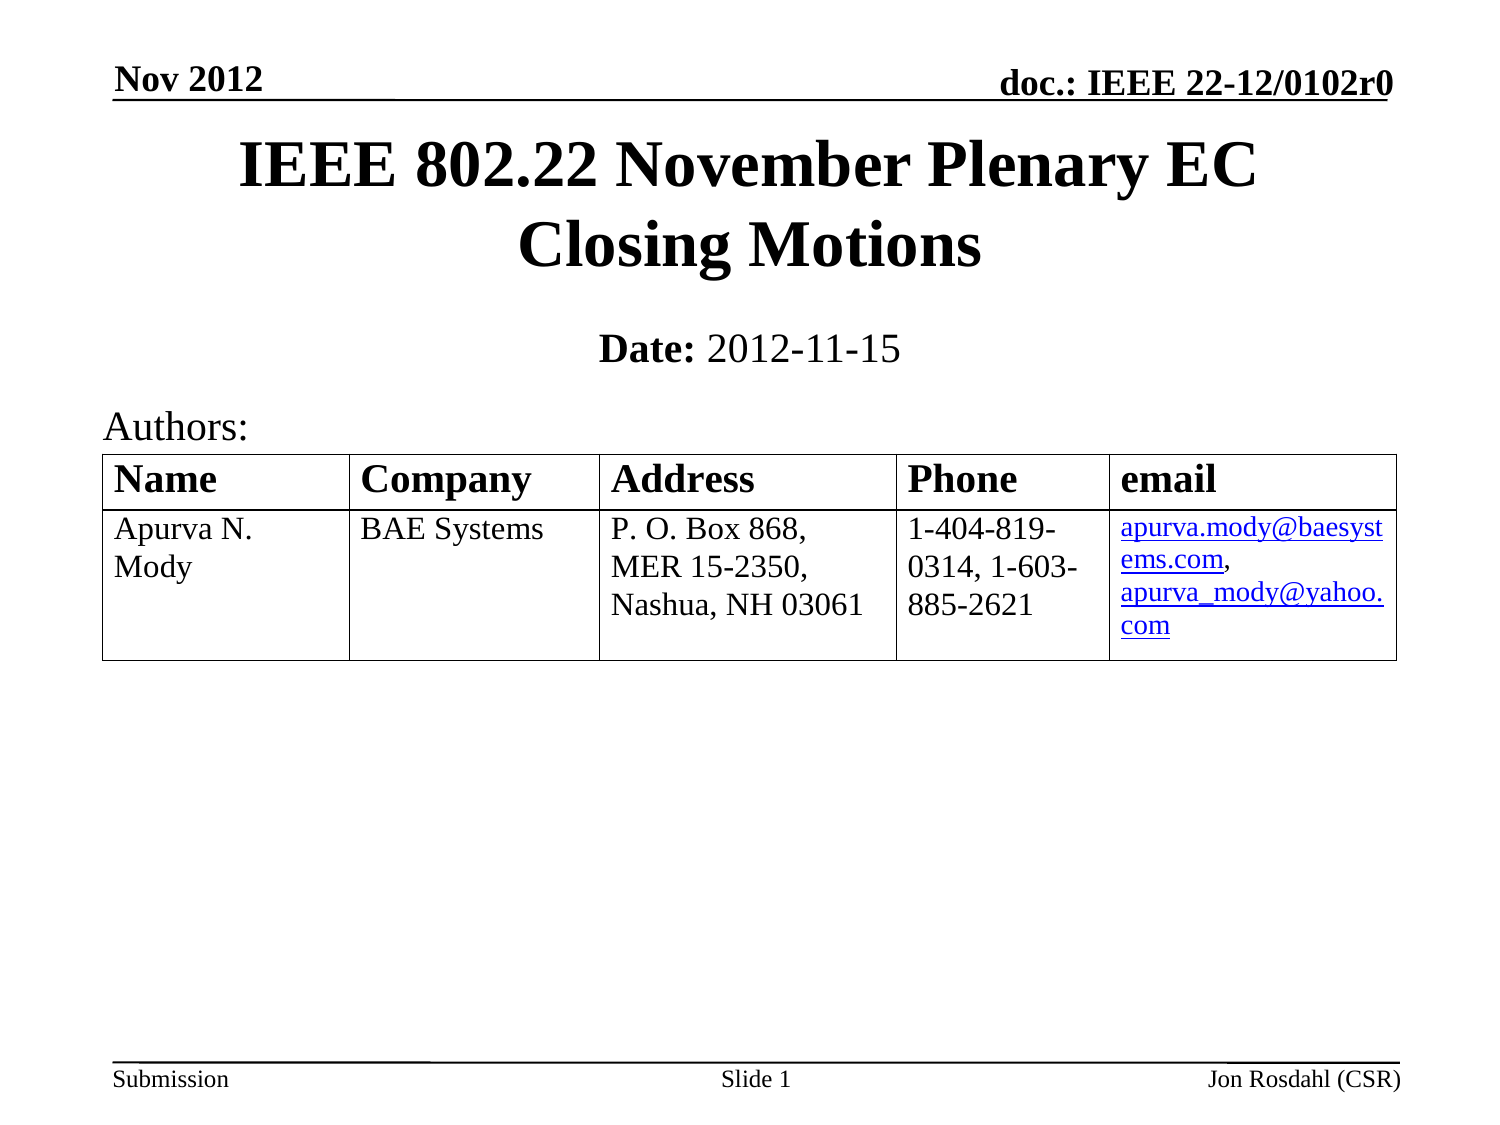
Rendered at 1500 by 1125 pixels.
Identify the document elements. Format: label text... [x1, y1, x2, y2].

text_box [87, 453, 1431, 826]
text_box Authors: [87, 391, 325, 452]
list Date: 2012-11-15 [112, 313, 1388, 379]
slide_number Slide 1 [712, 1061, 800, 1123]
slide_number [114, 54, 493, 100]
footer Jon Rosdahl (CSR) [902, 1061, 1402, 1093]
title IEEE 802.22 November Plenary EC Closing Motions [112, 112, 1388, 288]
